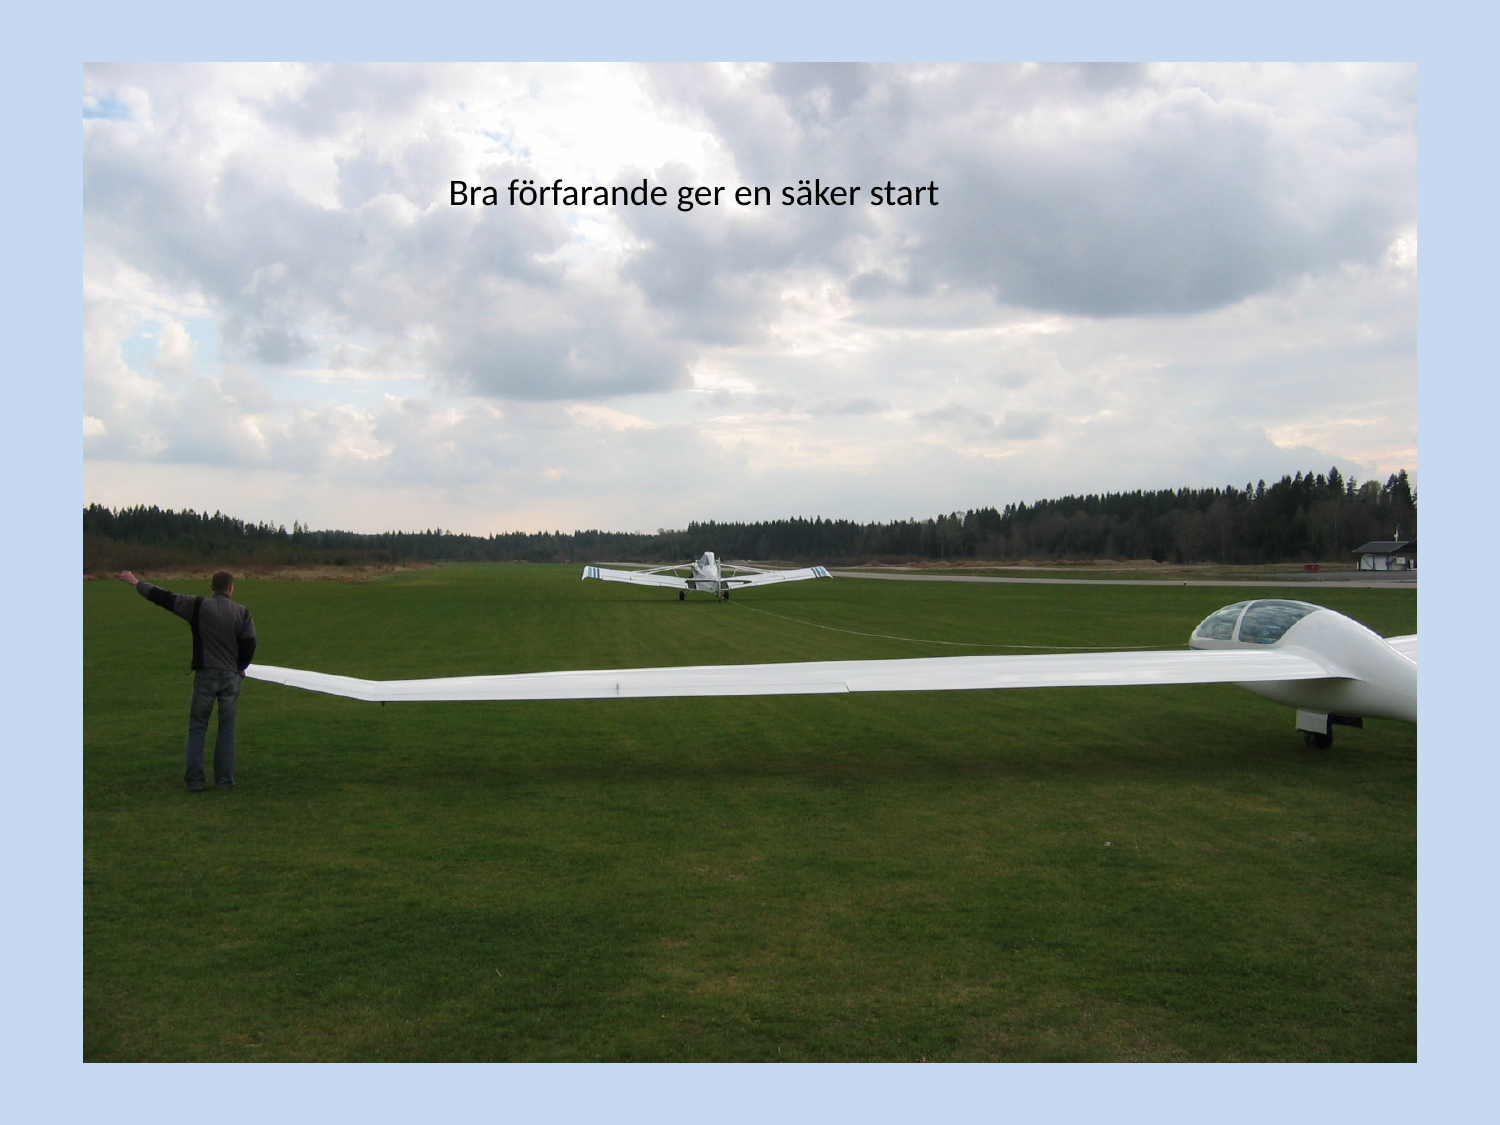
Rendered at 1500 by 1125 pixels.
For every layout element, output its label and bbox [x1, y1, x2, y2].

picture [83, 62, 1417, 1063]
